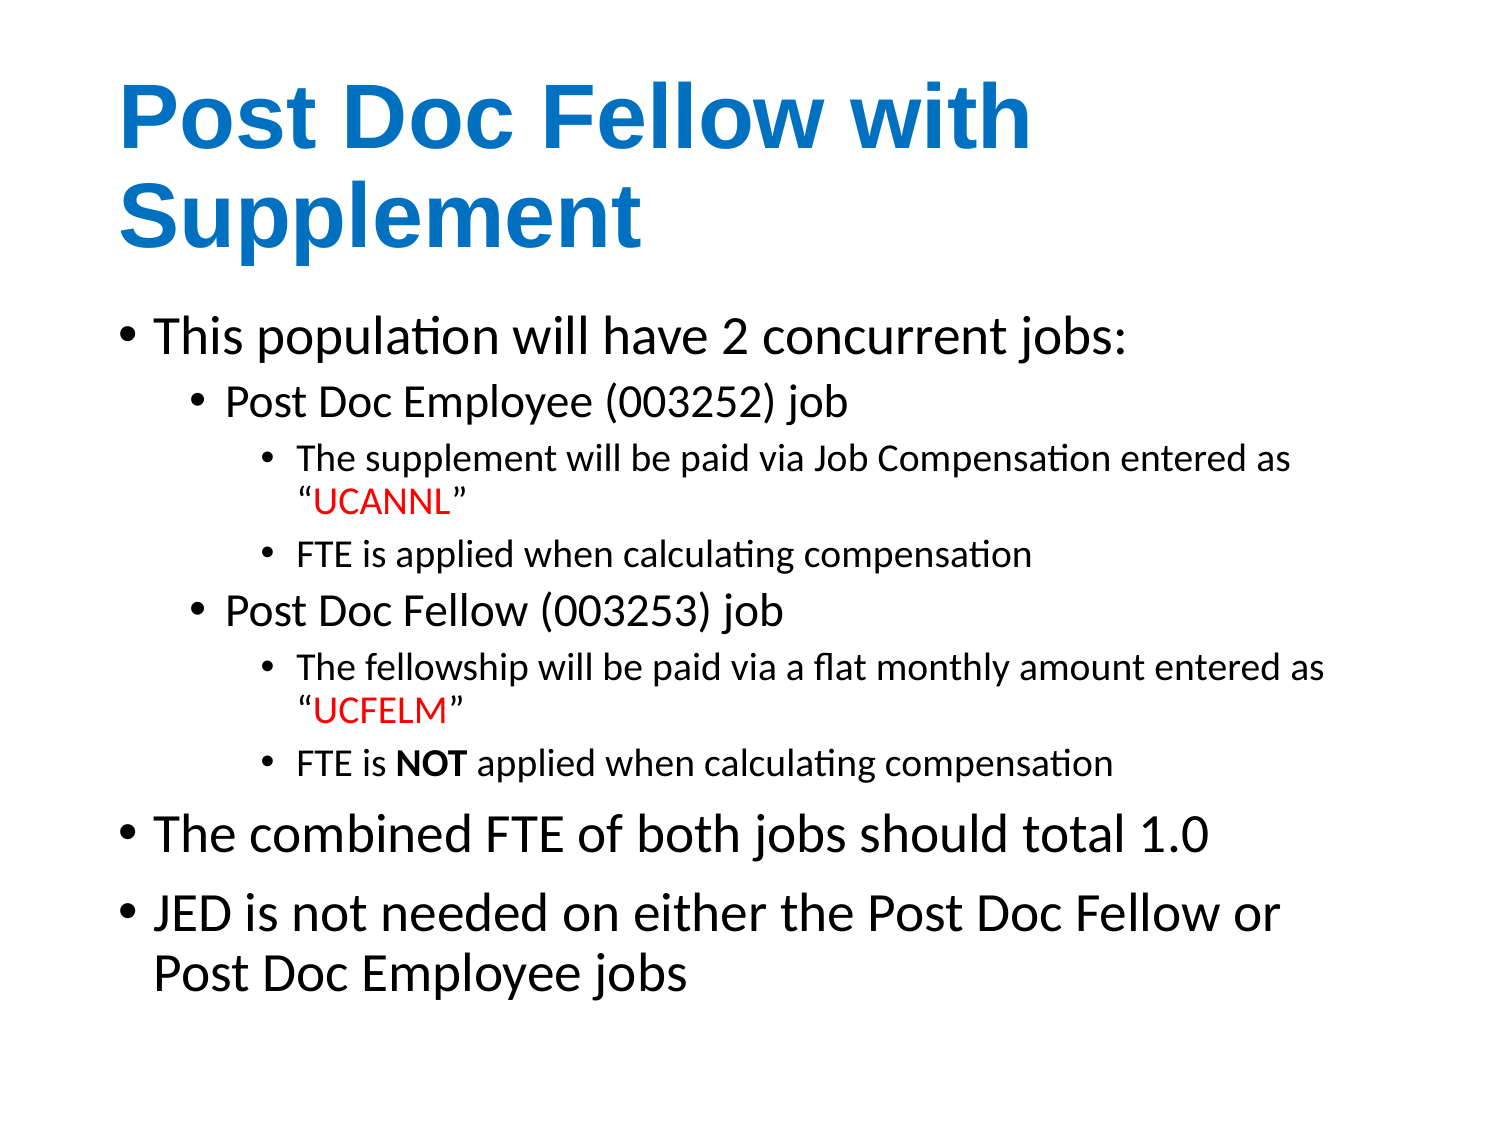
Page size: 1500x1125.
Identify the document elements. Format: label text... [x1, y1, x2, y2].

title Post Doc Fellow with Supplement [103, 59, 1397, 278]
list This population will have 2 concurrent jobs: Post Doc Employee (003252) job The supplement will be paid via Job Compensation entered as “UCANNL” FTE is applied when calculating compensation Post Doc Fellow (003253) job The fellowship will be paid via a flat monthly amount entered as “UCFELM” FTE is NOT applied when calculating compensation The combined FTE of both jobs should total 1.0 JED is not needed on either the Post Doc Fellow or Post Doc Employee jobs [103, 299, 1397, 1014]
